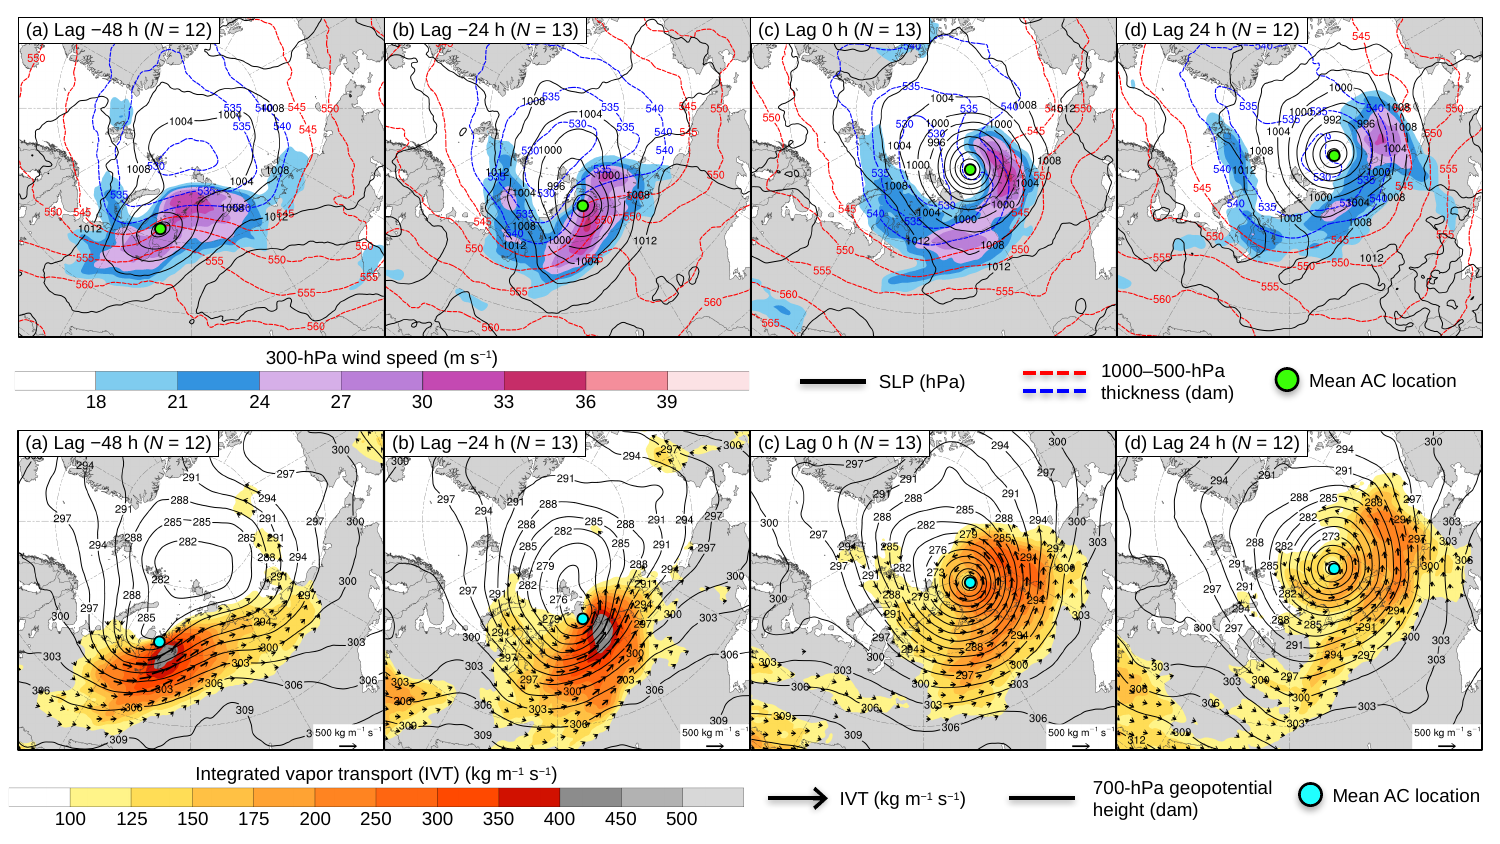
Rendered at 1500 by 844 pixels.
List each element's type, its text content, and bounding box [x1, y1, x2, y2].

picture [751, 18, 1483, 337]
text_box 125 [109, 816, 155, 829]
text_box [1275, 368, 1464, 392]
text_box 350 [476, 816, 521, 829]
picture [19, 18, 384, 337]
picture [18, 430, 1116, 750]
text_box 300 [415, 816, 460, 829]
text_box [14, 345, 750, 414]
text_box 100 [48, 816, 93, 829]
text_box 700-hPa geopotential height (dam) [1092, 775, 1291, 821]
text_box IVT (kg m−1 s−1) [839, 786, 1004, 810]
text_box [1023, 358, 1266, 405]
text_box 450 [598, 816, 644, 829]
picture [8, 786, 745, 808]
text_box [1299, 783, 1500, 807]
picture [1117, 430, 1482, 750]
text_box 175 [231, 816, 277, 829]
text_box 200 [292, 816, 338, 829]
text_box 250 [353, 816, 399, 829]
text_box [799, 369, 982, 394]
text_box 500 [659, 816, 705, 829]
text_box 400 [537, 816, 582, 829]
text_box 150 [170, 816, 216, 829]
picture [385, 18, 750, 337]
text_box Integrated vapor transport (IVT) (kg m−1 s−1) [10, 762, 743, 785]
